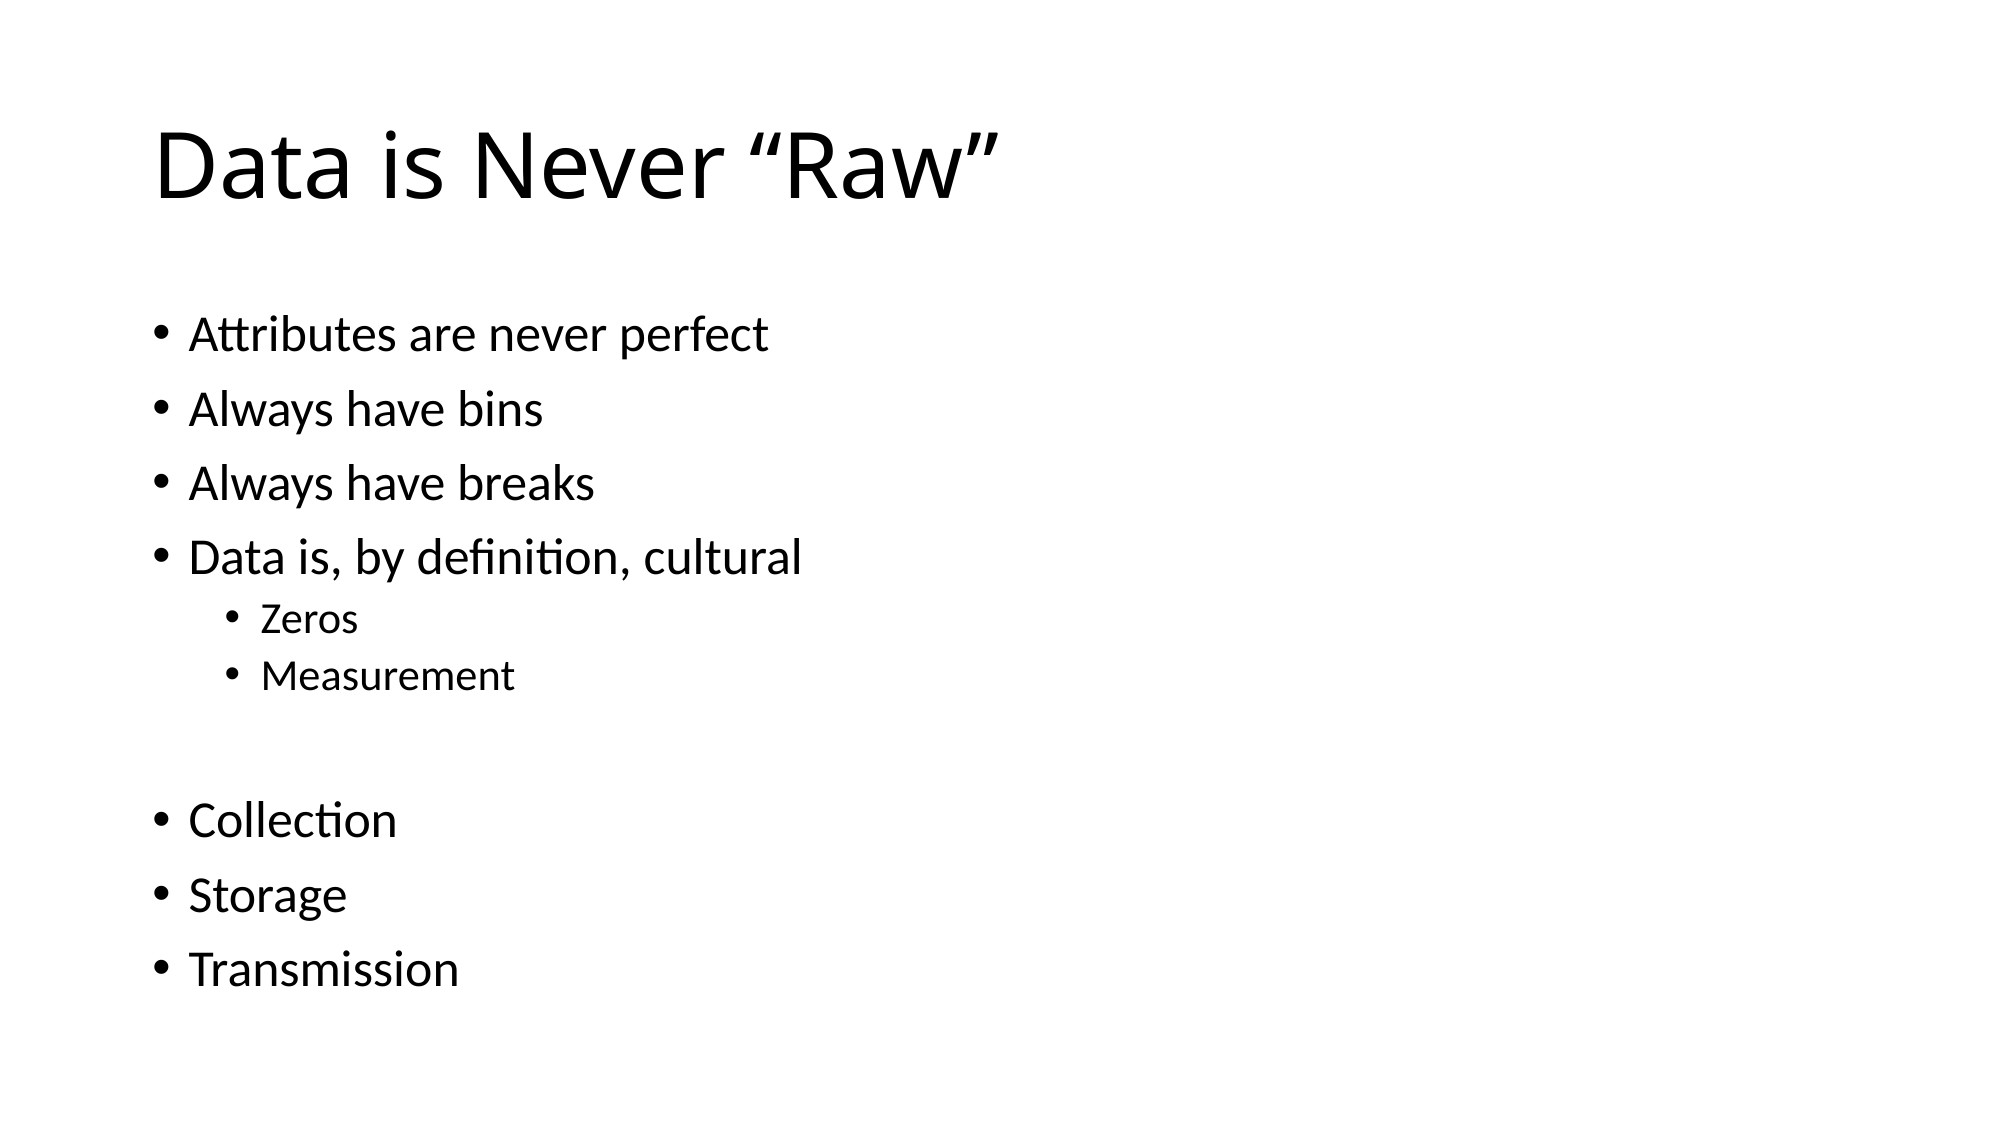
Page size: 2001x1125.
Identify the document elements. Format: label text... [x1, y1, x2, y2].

title Data is Never “Raw” [137, 59, 1863, 278]
list Attributes are never perfect Always have bins Always have breaks Data is, by definition, cultural Zeros Measurement Collection Storage Transmission [137, 299, 1863, 1014]
